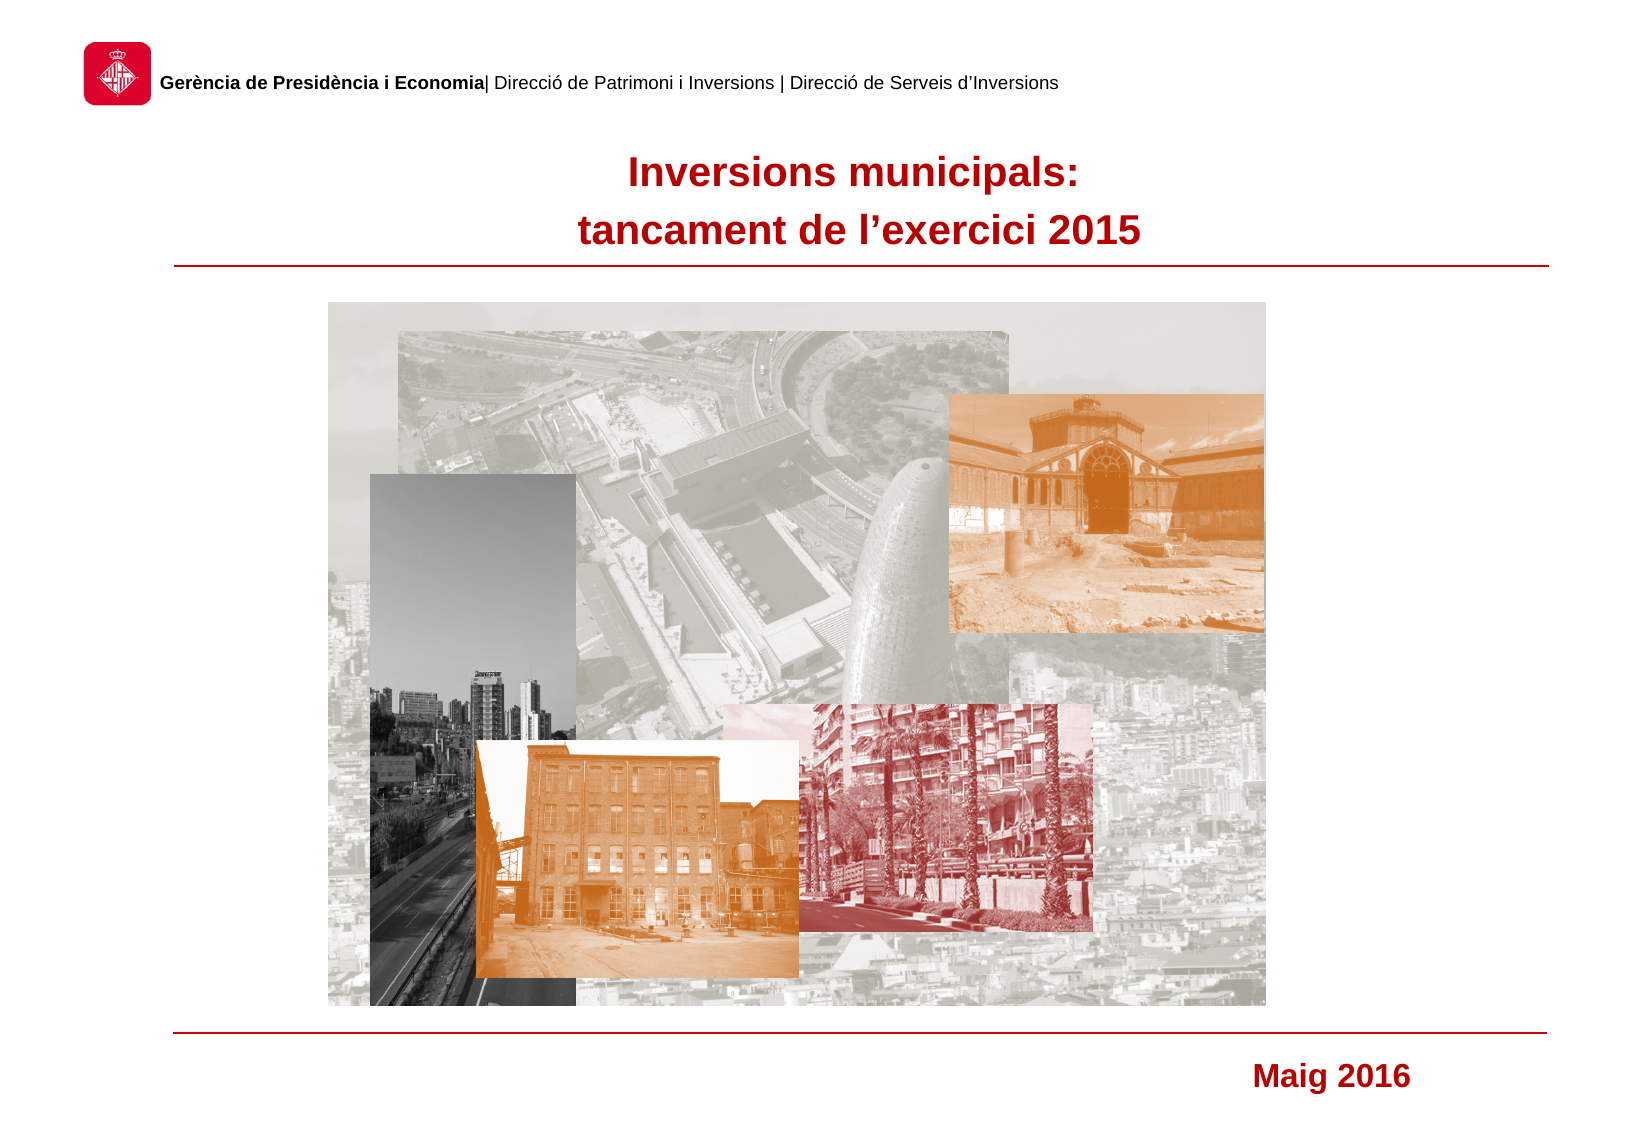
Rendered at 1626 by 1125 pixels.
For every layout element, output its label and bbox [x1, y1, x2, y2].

picture [83, 42, 151, 106]
